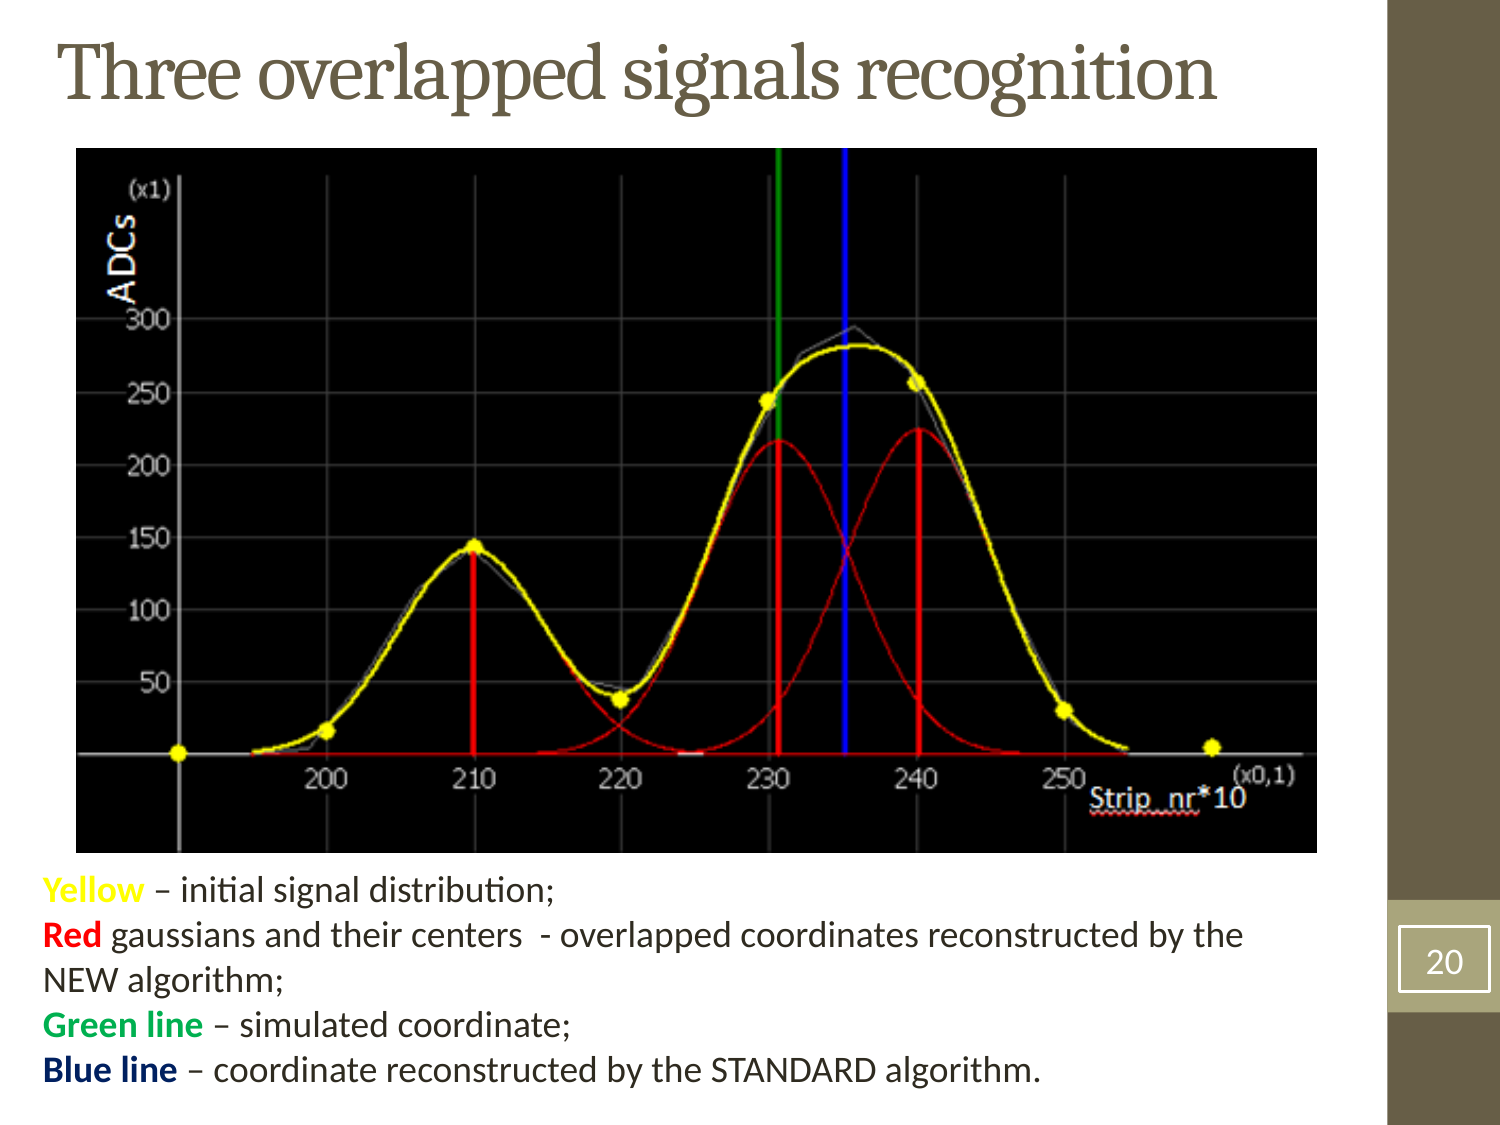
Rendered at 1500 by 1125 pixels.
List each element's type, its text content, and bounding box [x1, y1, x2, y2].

picture [76, 148, 1318, 854]
text_box Yellow – initial signal distribution; Red gaussians and their centers - overlapped coordinates reconstructed by the NEW algorithm; Green line – simulated coordinate; Blue line – coordinate reconstructed by the STANDARD algorithm. [28, 857, 1341, 1125]
text_box <number> [1399, 926, 1490, 992]
text_box Three overlapped signals recognition [41, 0, 1390, 161]
